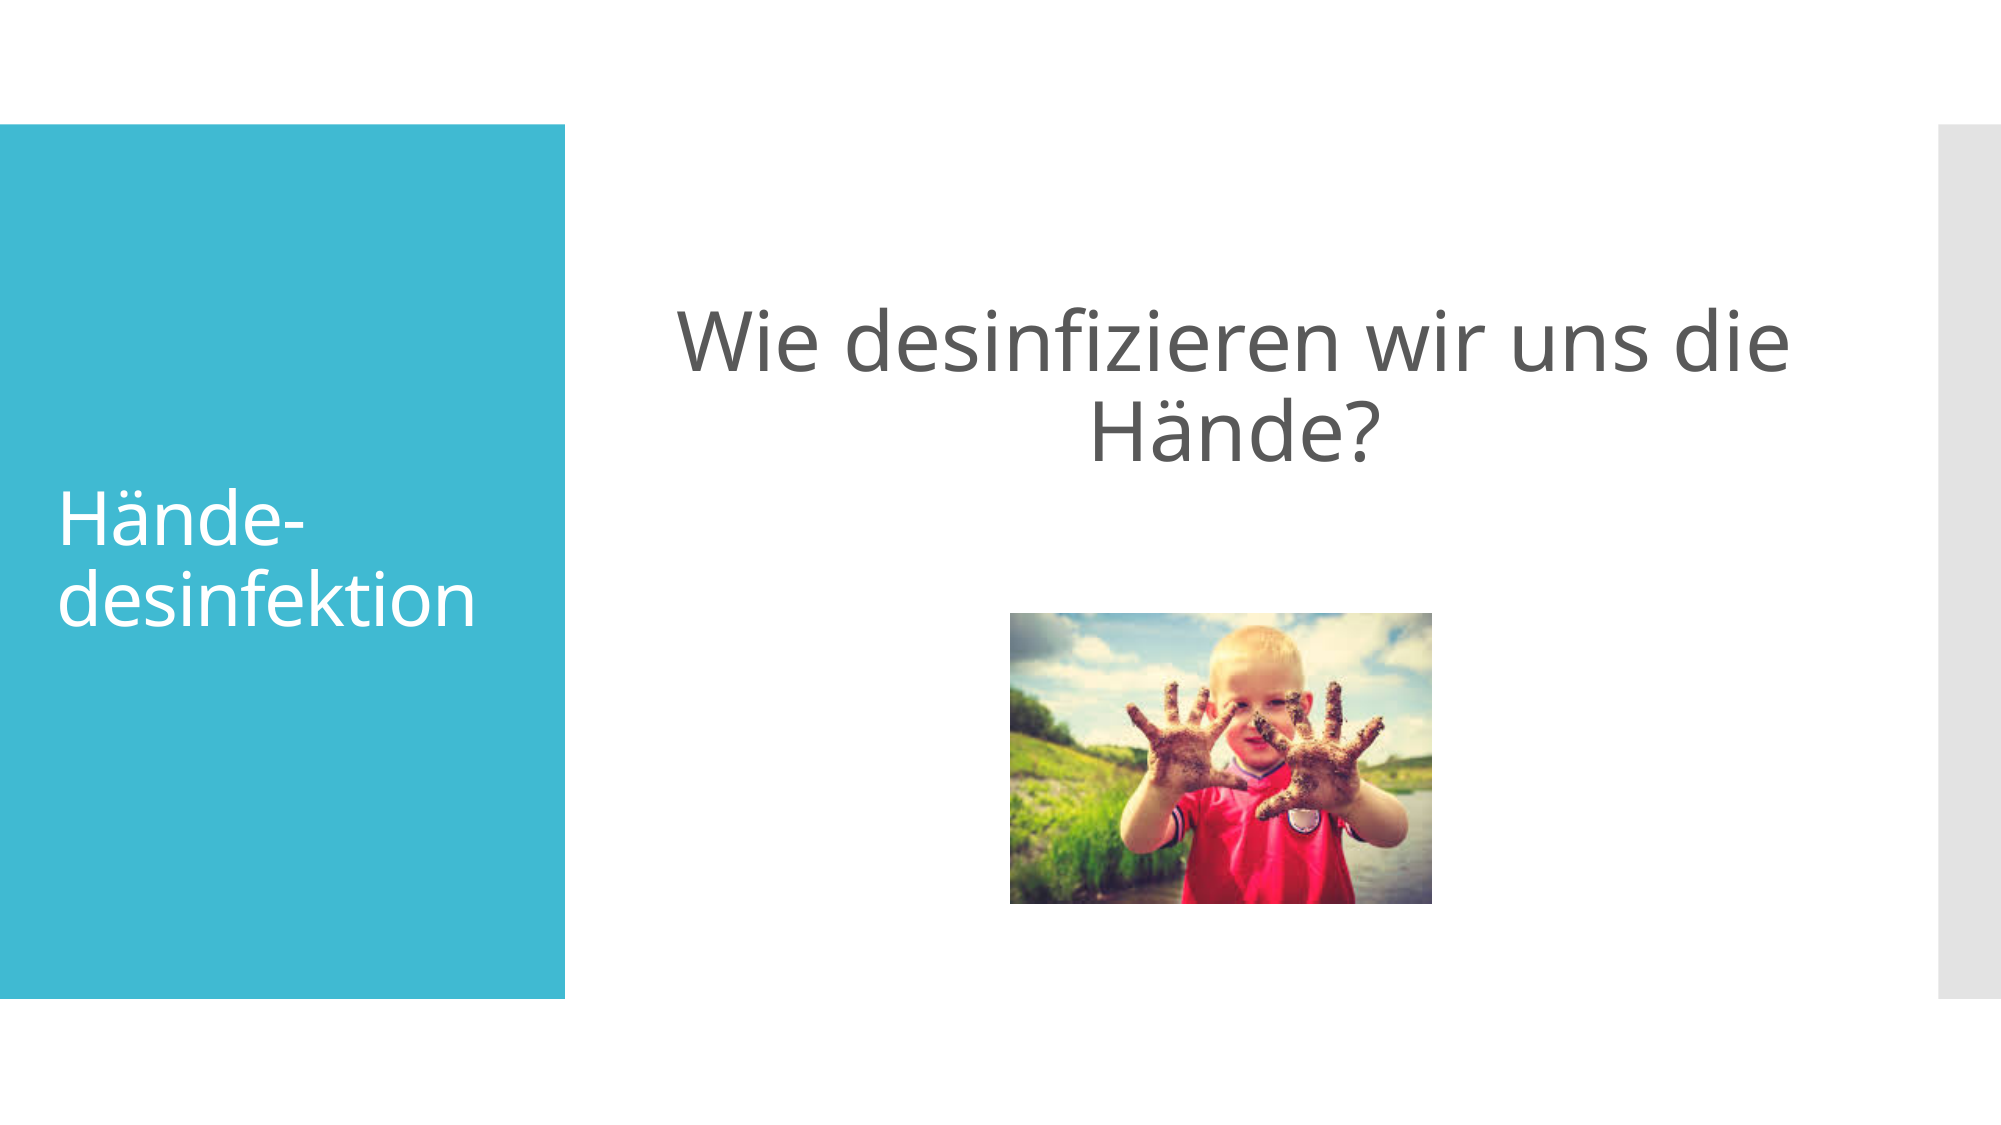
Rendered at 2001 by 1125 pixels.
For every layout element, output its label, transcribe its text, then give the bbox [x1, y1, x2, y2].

list Wie desinfizieren wir uns die Hände? [634, 141, 1835, 982]
picture [1009, 613, 1433, 905]
title Hände-desinfektion [41, 184, 525, 940]
